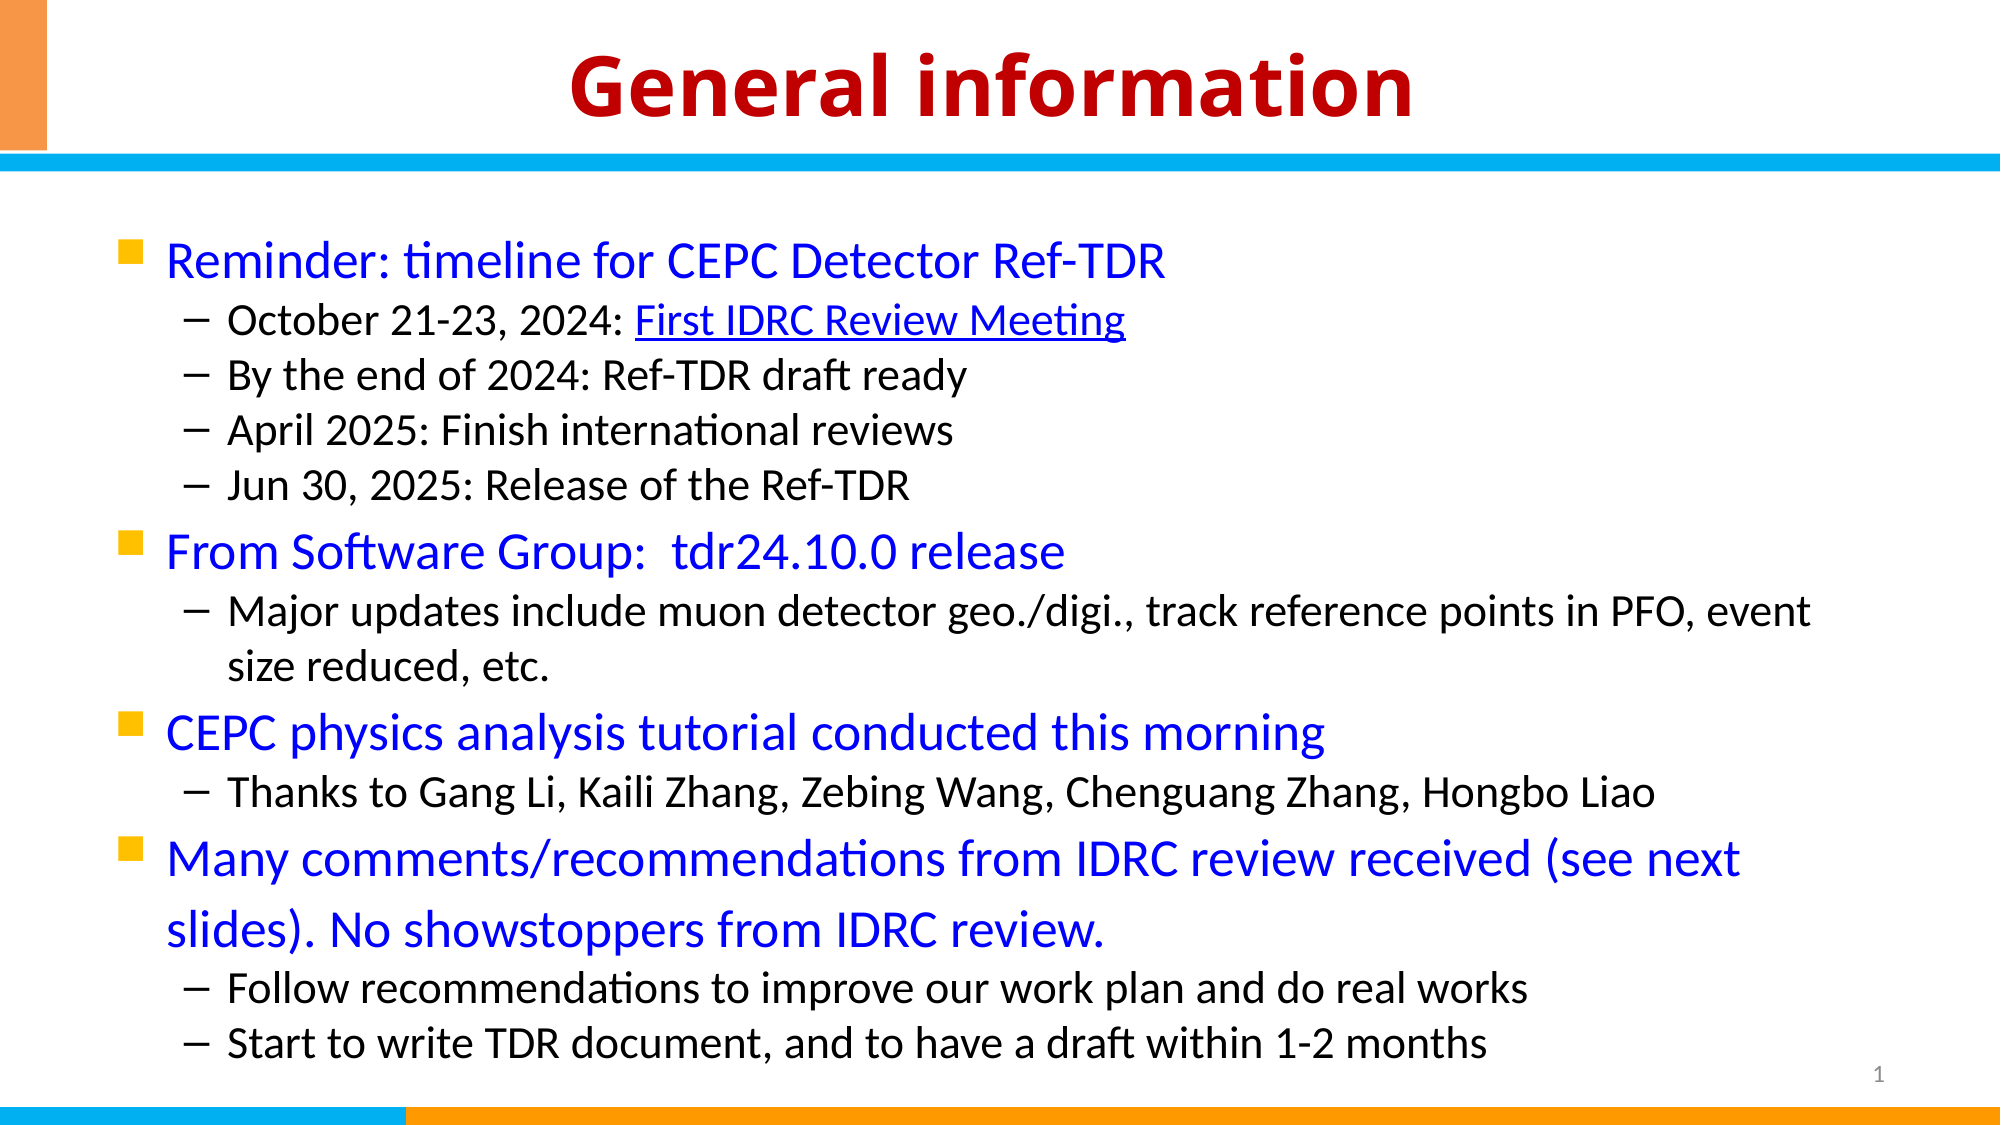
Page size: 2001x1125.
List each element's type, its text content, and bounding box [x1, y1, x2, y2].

title General information [109, 23, 1875, 143]
list Reminder: timeline for CEPC Detector Ref-TDR October 21-23, 2024: First IDRC Review Meeting By the end of 2024: Ref-TDR draft ready April 2025: Finish international reviews Jun 30, 2025: Release of the Ref-TDR From Software Group: tdr24.10.0 release Major updates include muon detector geo./digi., track reference points in PFO, event size reduced, etc. CEPC physics analysis tutorial conducted this morning Thanks to Gang Li, Kaili Zhang, Zebing Wang, Chenguang Zhang, Hongbo Liao Many comments/recommendations from IDRC review received (see next slides). No showstoppers from IDRC review. Follow recommendations to improve our work plan and do real works Start to write TDR document, and to have a draft within 1-2 months [99, 210, 1900, 1083]
slide_number 1 [1433, 1042, 1900, 1103]
